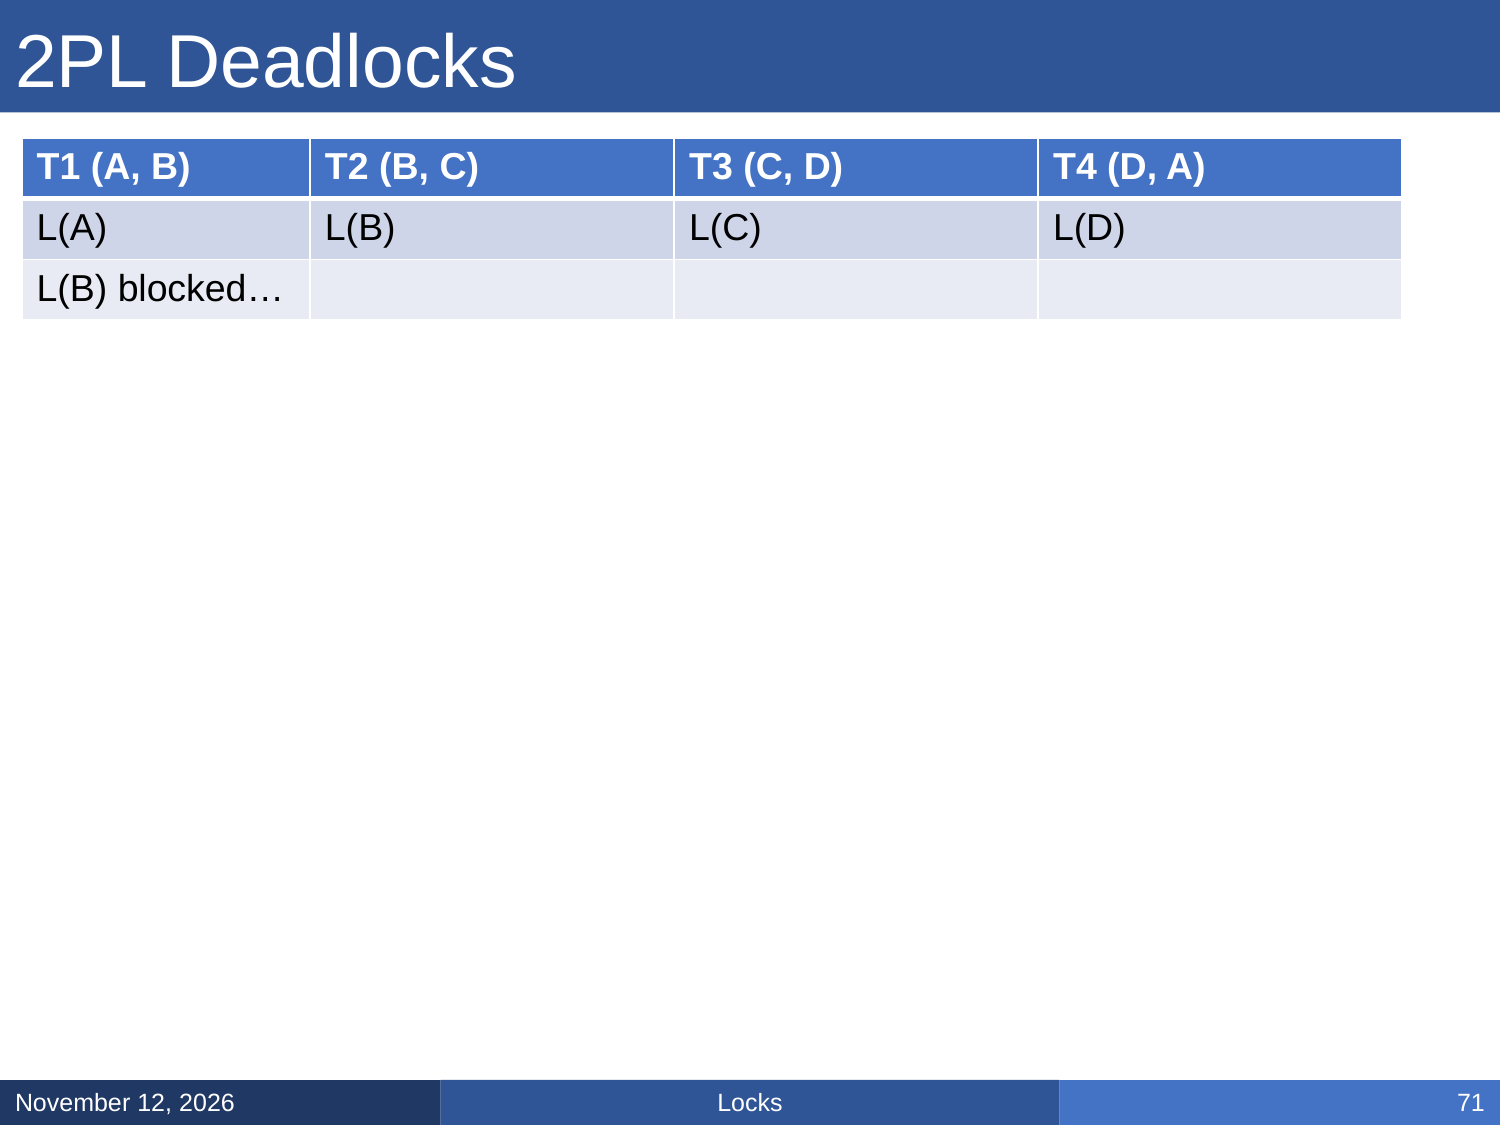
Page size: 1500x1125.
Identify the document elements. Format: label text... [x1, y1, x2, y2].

table_cell L(A) [23, 201, 309, 259]
table_cell L(B) [311, 201, 673, 259]
table_header T1 (A, B) [23, 139, 309, 196]
table_cell [675, 260, 1037, 319]
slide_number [0, 1079, 338, 1125]
table_cell L(C) [675, 201, 1037, 259]
table_cell [1039, 260, 1401, 319]
table_cell [311, 260, 673, 319]
table_header T3 (C, D) [675, 139, 1037, 196]
table_cell L(B) blocked… [23, 260, 309, 319]
slide_number 71 [1162, 1079, 1500, 1125]
title 2PL Deadlocks [0, 0, 1500, 112]
footer Locks [496, 1079, 1004, 1125]
table_header T4 (D, A) [1039, 139, 1401, 196]
table_header T2 (B, C) [311, 139, 673, 196]
table_cell L(D) [1039, 201, 1401, 259]
